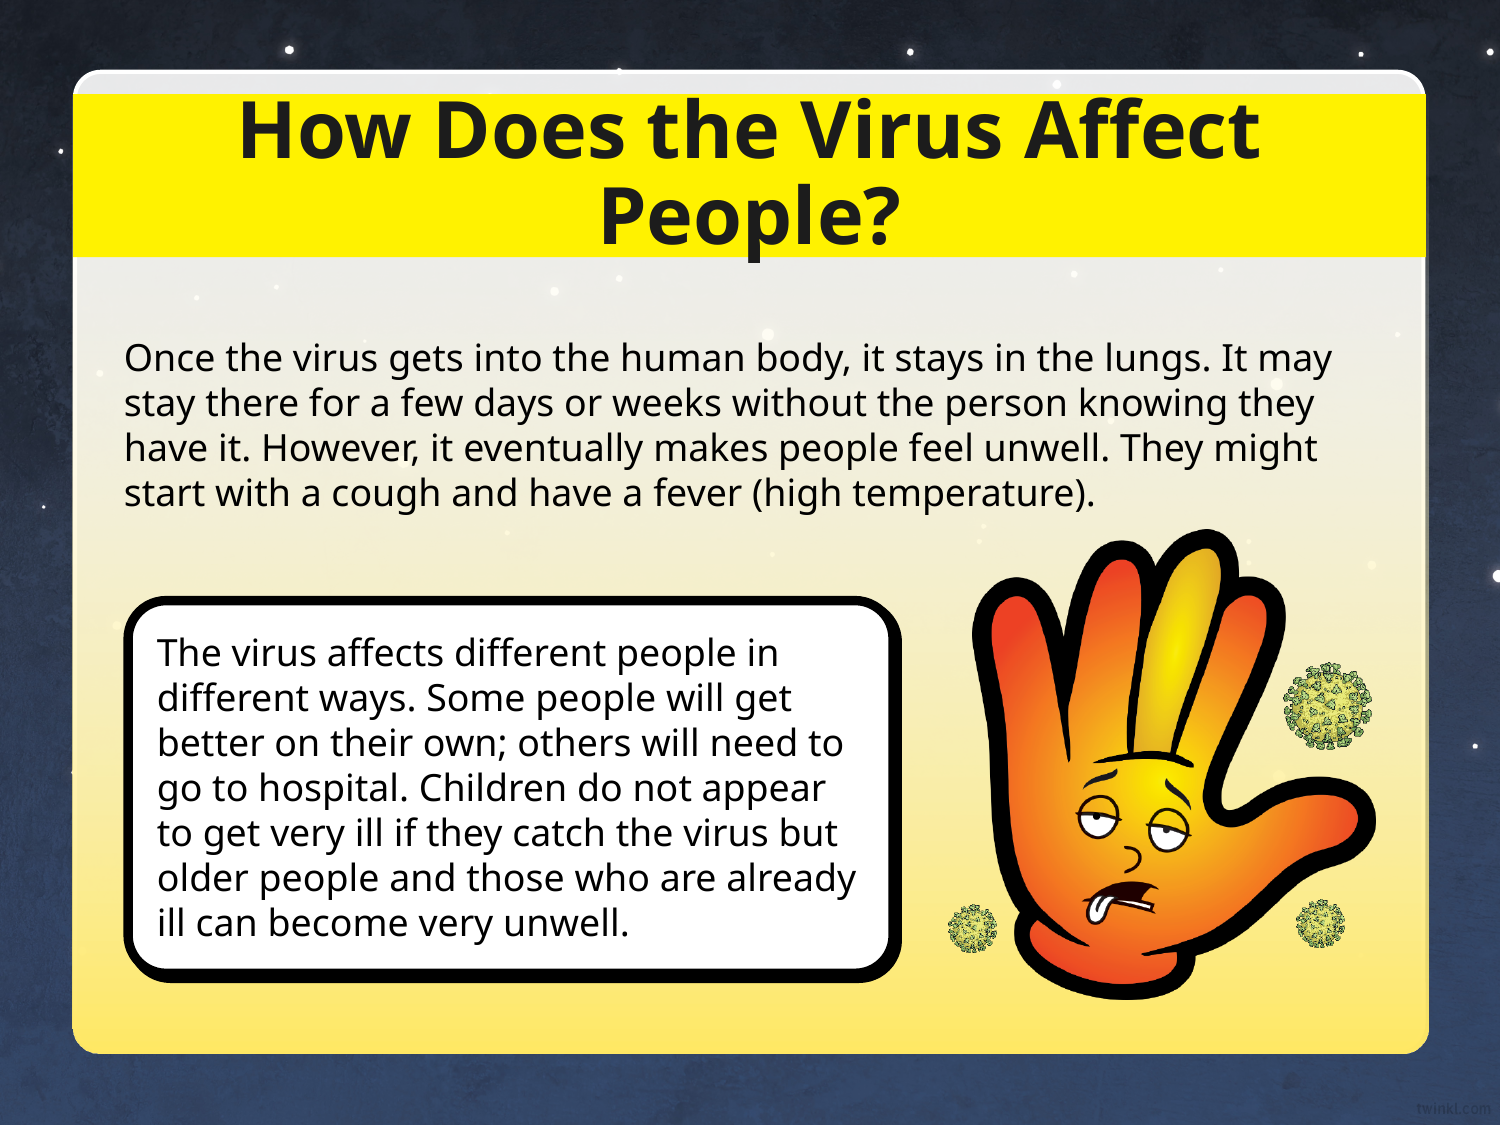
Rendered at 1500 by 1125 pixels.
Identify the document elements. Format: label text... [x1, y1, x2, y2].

title How Does the Virus Affect People? [71, 92, 1428, 259]
text_box Once the virus gets into the human body, it stays in the lungs. It may stay there for a few days or weeks without the person knowing they have it. However, it eventually makes people feel unwell. They might start with a cough and have a fever (high temperature). [123, 334, 1376, 515]
text_box [71, 73, 1430, 1055]
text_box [948, 529, 1377, 1000]
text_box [127, 599, 898, 979]
picture [0, 0, 1500, 1125]
